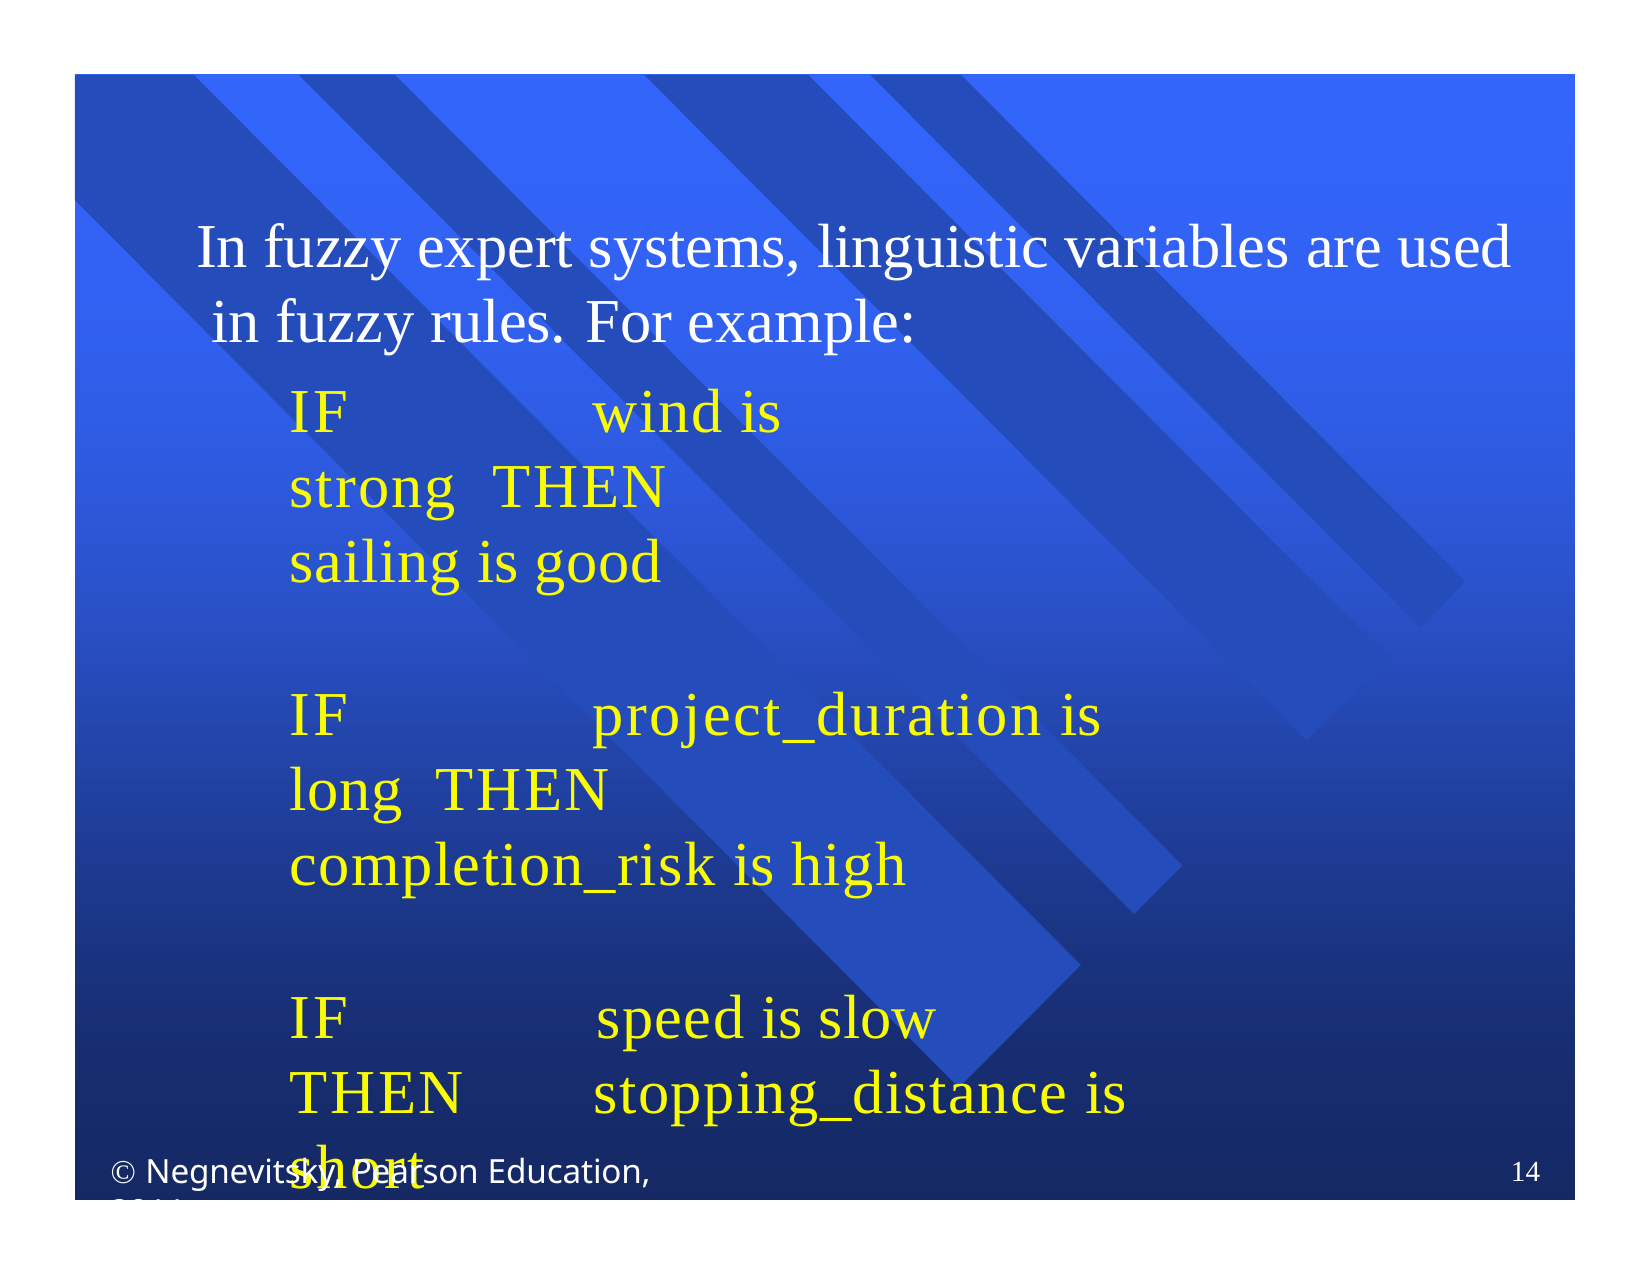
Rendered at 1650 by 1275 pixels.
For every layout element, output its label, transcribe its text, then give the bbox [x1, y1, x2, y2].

text_box In fuzzy expert systems, linguistic variables are used in fuzzy rules. For example: IF wind is strong THEN sailing is good IF project_duration is long THEN completion_risk is high IF speed is slow THEN stopping_distance is short [193, 203, 1520, 1202]
slide_number 14 [1504, 1152, 1547, 1275]
picture [75, 202, 193, 1200]
picture [75, 74, 1575, 1200]
footer  Negnevitsky, Pearson Education, 2011 [108, 1147, 722, 1275]
